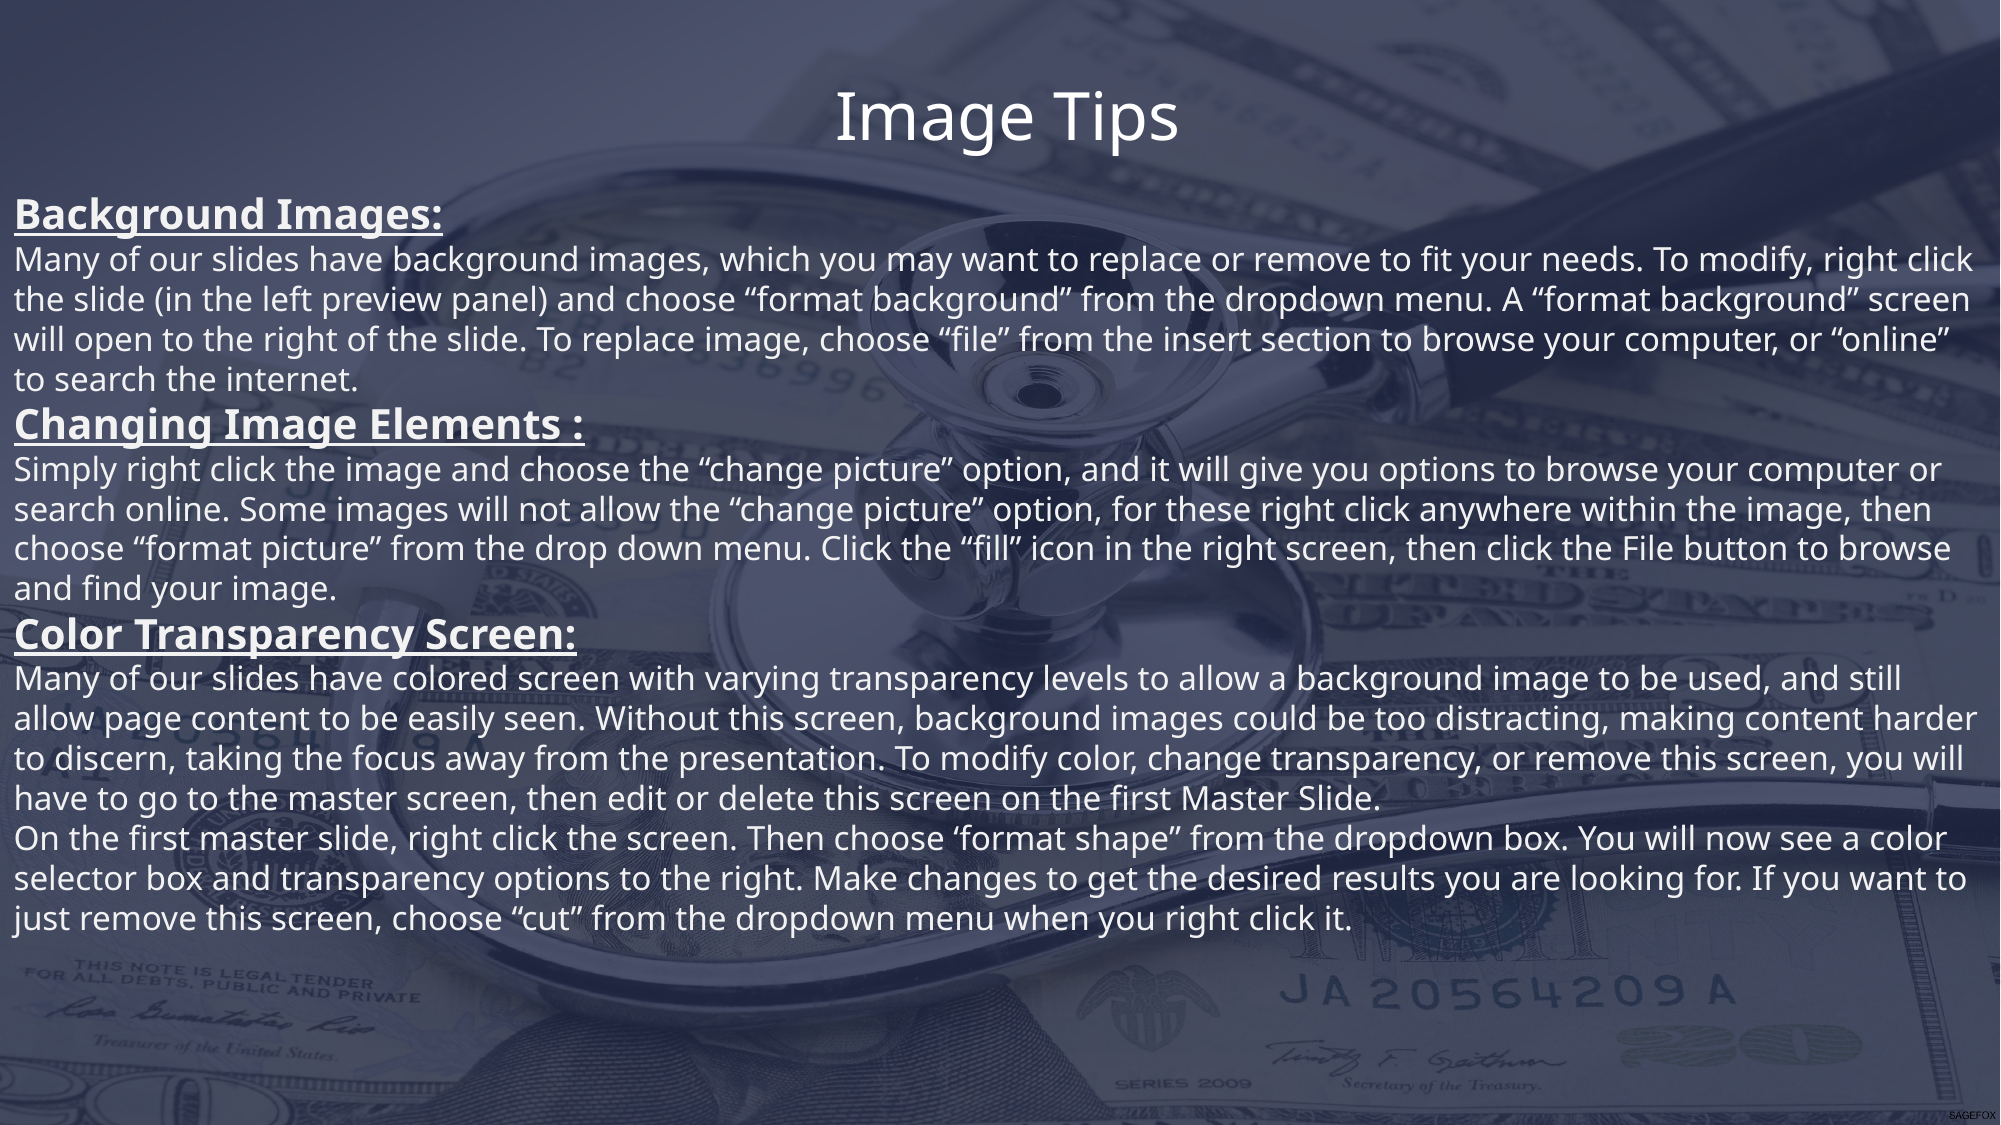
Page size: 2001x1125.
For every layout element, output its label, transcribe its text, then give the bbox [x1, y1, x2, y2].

title Image Tips [597, 59, 1420, 177]
text_box Background Images: Many of our slides have background images, which you may want to replace or remove to fit your needs. To modify, right click the slide (in the left preview panel) and choose “format background” from the dropdown menu. A “format background” screen will open to the right of the slide. To replace image, choose “file” from the insert section to browse your computer, or “online” to search the internet. Changing Image Elements : Simply right click the image and choose the “change picture” option, and it will give you options to browse your computer or search online. Some images will not allow the “change picture” option, for these right click anywhere within the image, then choose “format picture” from the drop down menu. Click the “fill” icon in the right screen, then click the File button to browse and find your image. Color Transparency Screen: Many of our slides have colored screen with varying transparency levels to allow a background image to be used, and still allow page content to be easily seen. Without this screen, background images could be too distracting, making content harder to discern, taking the focus away from the presentation. To modify color, change transparency, or remove this screen, you will have to go to the master screen, then edit or delete this screen on the first Master Slide. On the first master slide, right click the screen. Then choose ‘format shape” from the dropdown box. You will now see a color selector box and transparency options to the right. Make changes to get the desired results you are looking for. If you want to just remove this screen, choose “cut” from the dropdown menu when you right click it. [0, 0, 2000, 1125]
